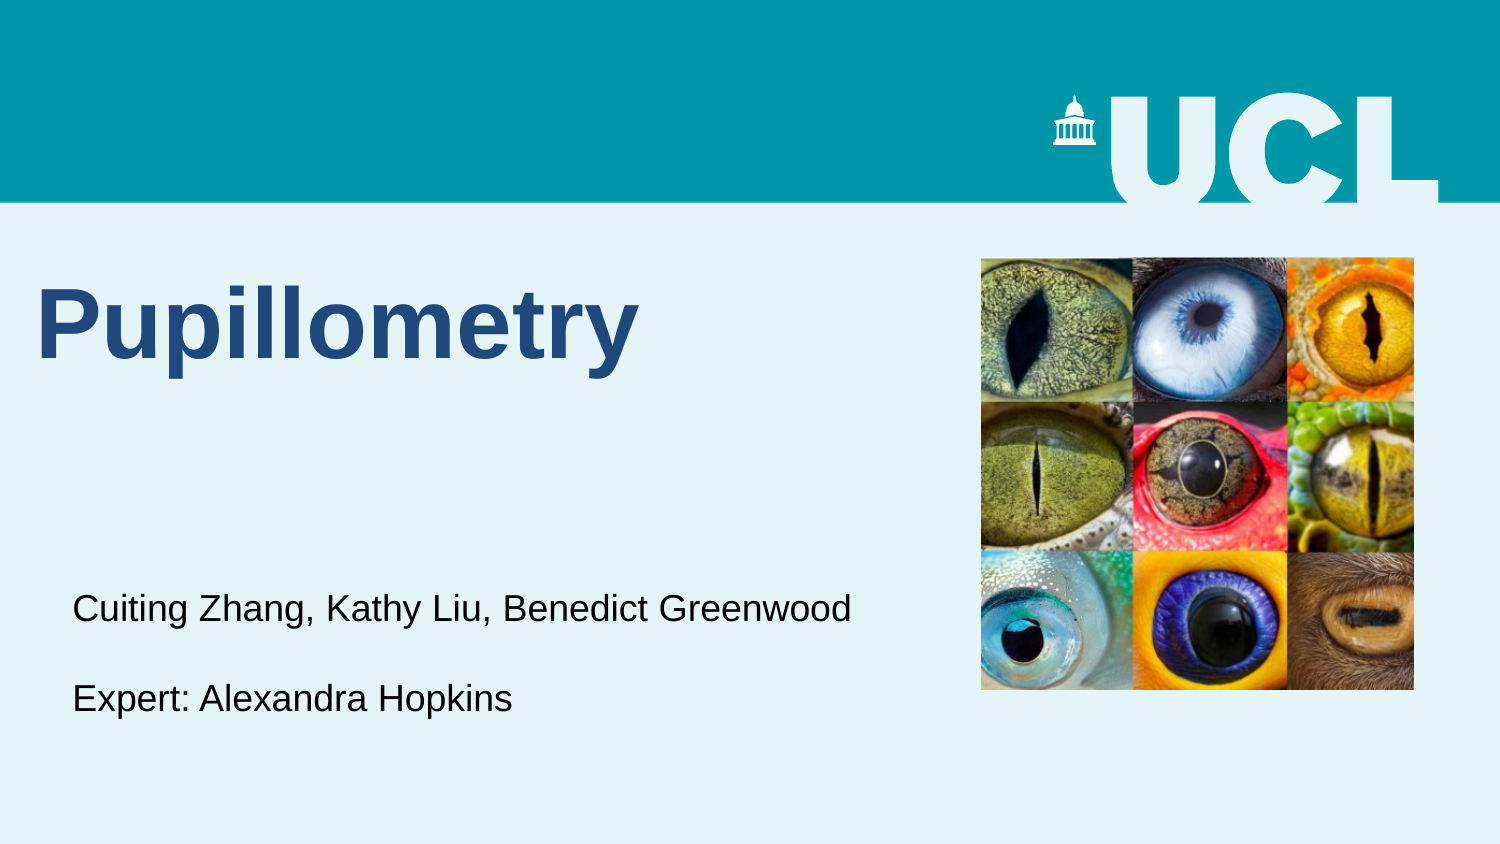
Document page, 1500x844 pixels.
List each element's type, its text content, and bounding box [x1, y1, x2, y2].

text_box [0, 0, 1500, 203]
text_box Cuiting Zhang, Kathy Liu, Benedict Greenwood Expert: Alexandra Hopkins [57, 577, 868, 727]
title Pupillometry [20, 246, 1414, 392]
picture [981, 257, 1414, 691]
